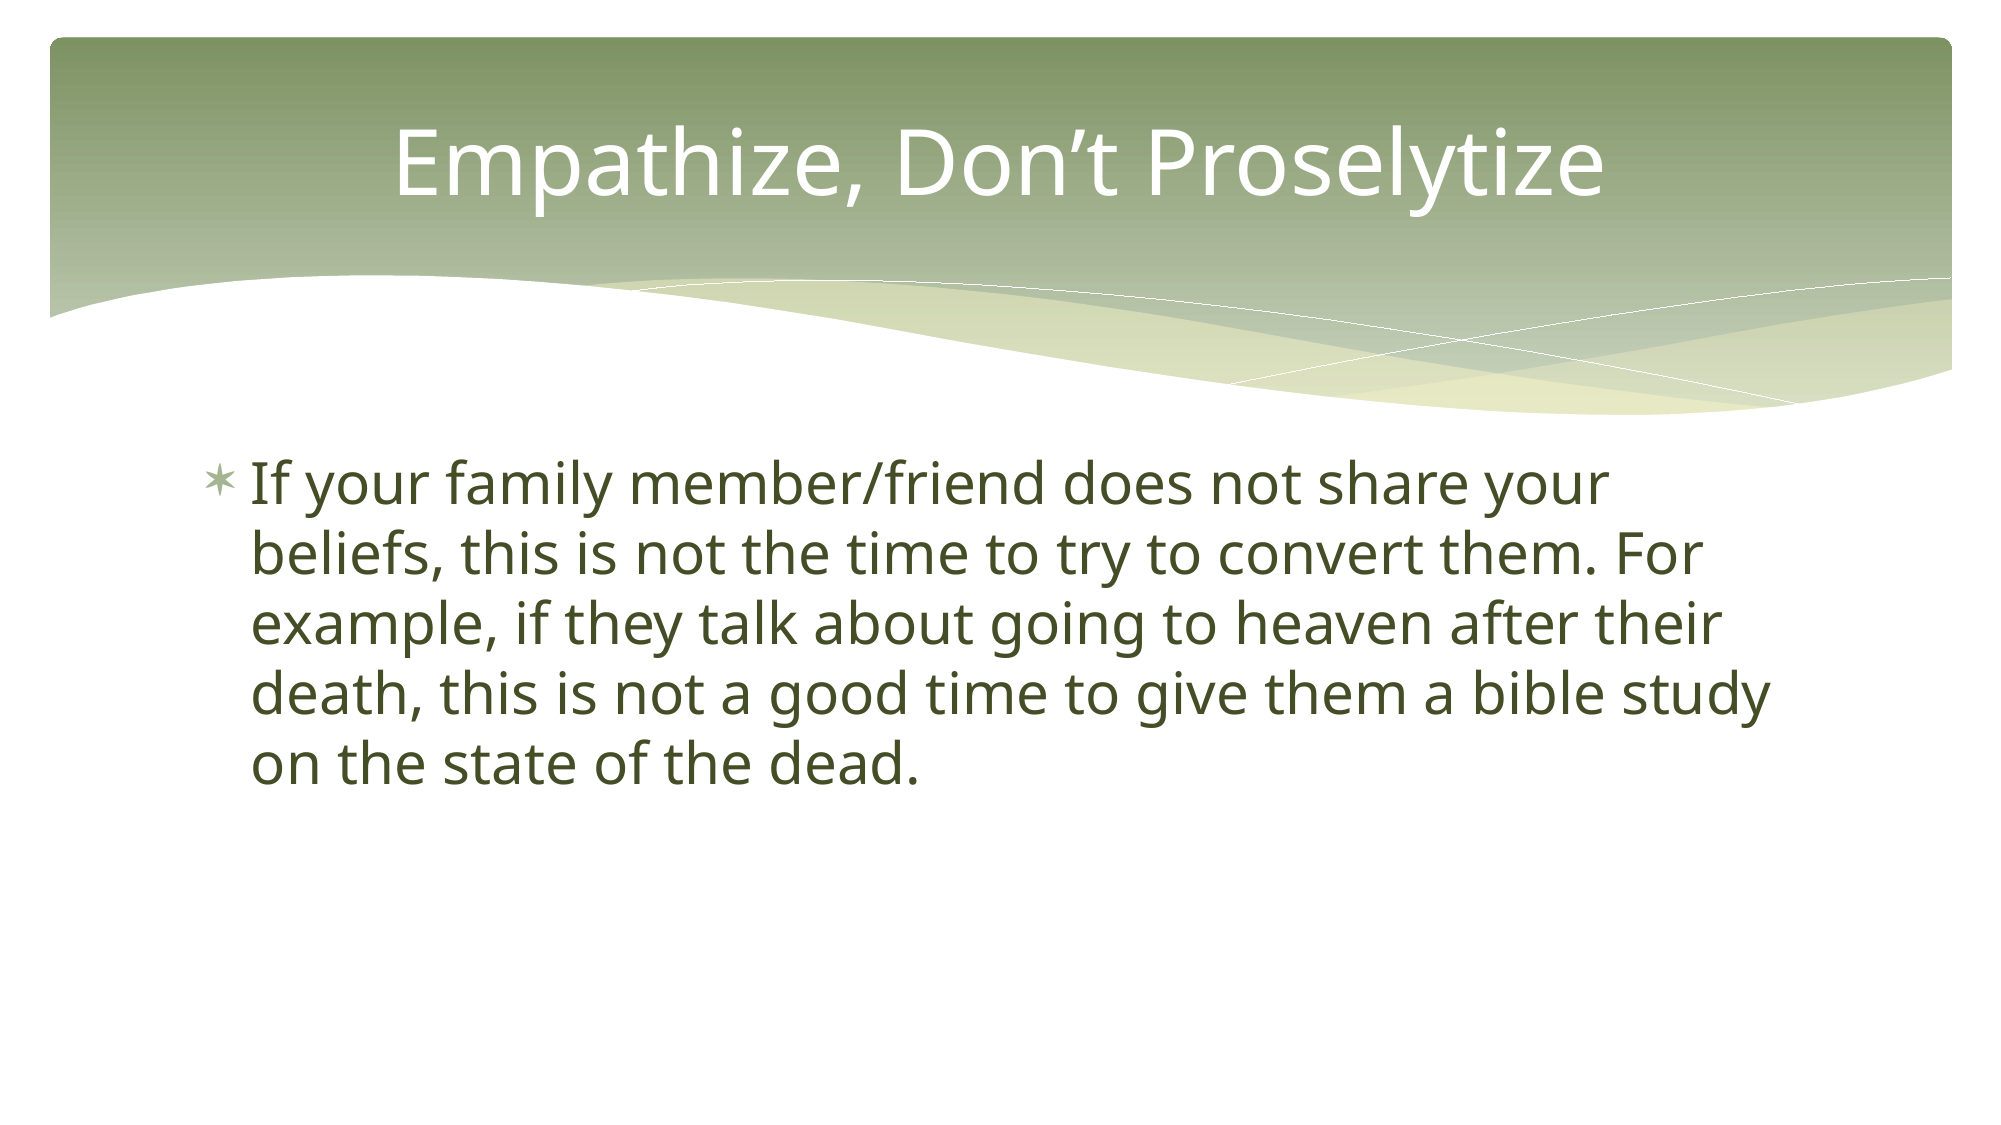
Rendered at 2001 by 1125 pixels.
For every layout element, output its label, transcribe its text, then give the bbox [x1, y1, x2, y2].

title Empathize, Don’t Proselytize [99, 55, 1900, 261]
list If your family member/friend does not share your beliefs, this is not the time to try to convert them. For example, if they talk about going to heaven after their death, this is not a good time to give them a bible study on the state of the dead. [190, 438, 1812, 1005]
